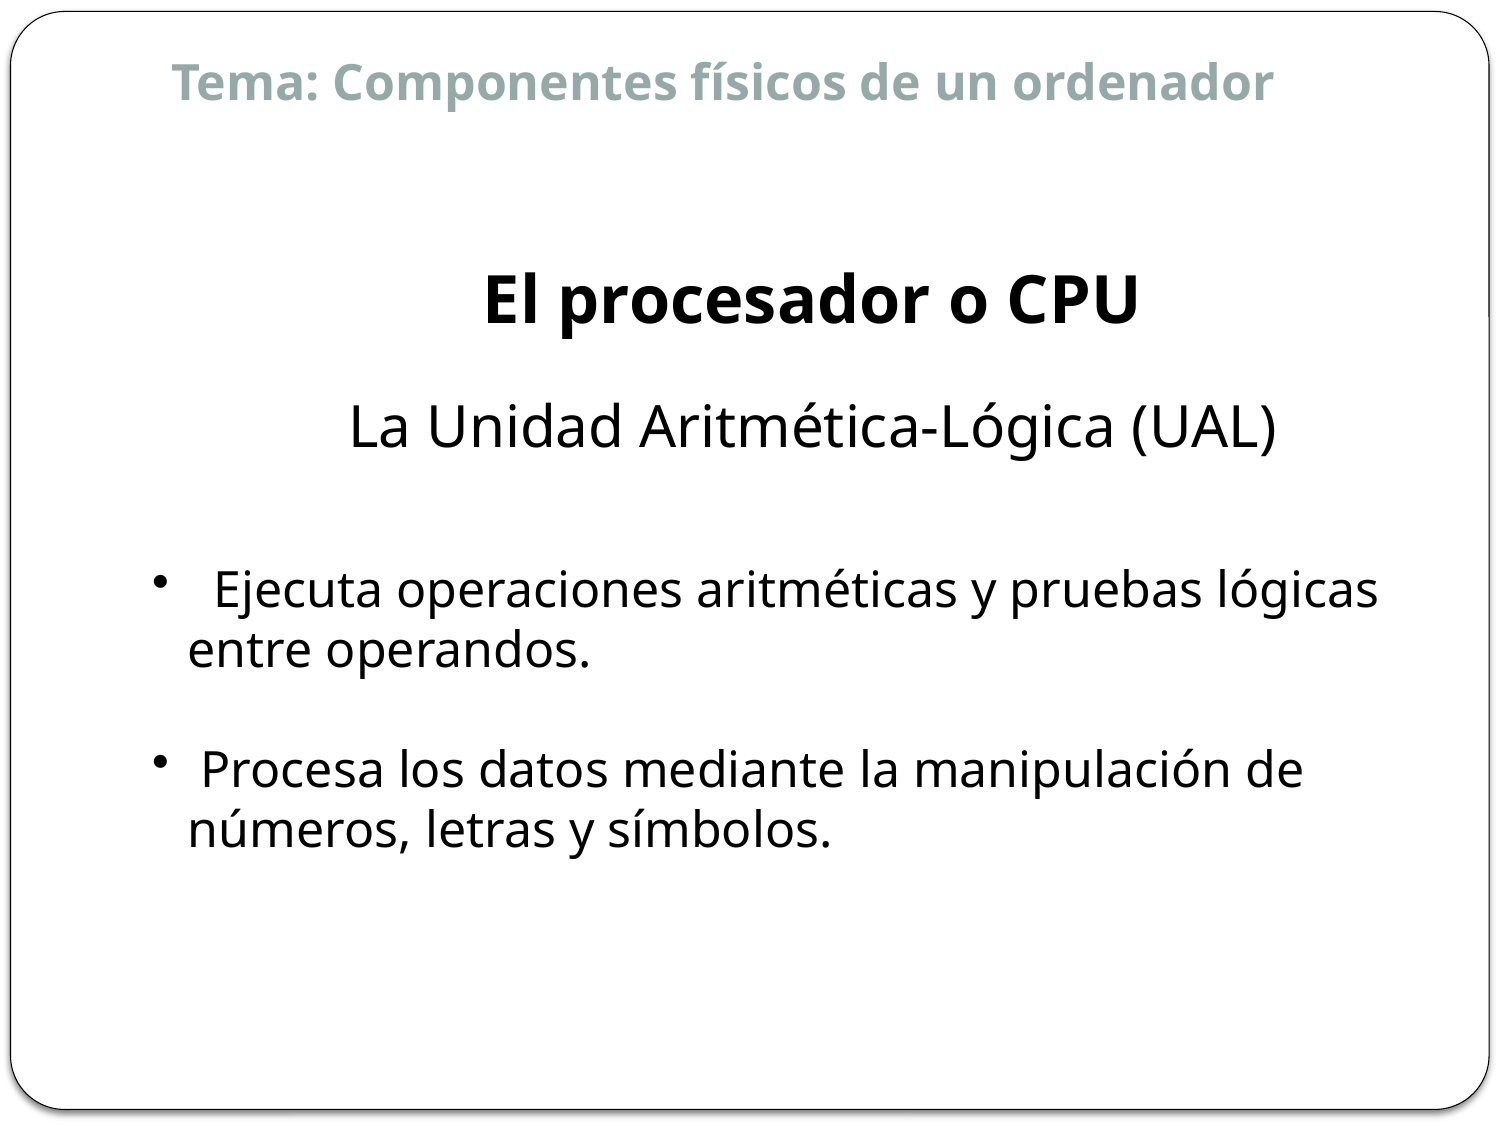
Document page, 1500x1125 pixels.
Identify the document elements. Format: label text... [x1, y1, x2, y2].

text_box El procesador o CPU [150, 249, 1475, 345]
text_box Ejecuta operaciones aritméticas y pruebas lógicas entre operandos. Procesa los datos mediante la manipulación de números, letras y símbolos. [137, 549, 1500, 865]
text_box Tema: Componentes físicos de un ordenador [156, 42, 1291, 118]
text_box La Unidad Aritmética-Lógica (UAL) [150, 382, 1475, 467]
